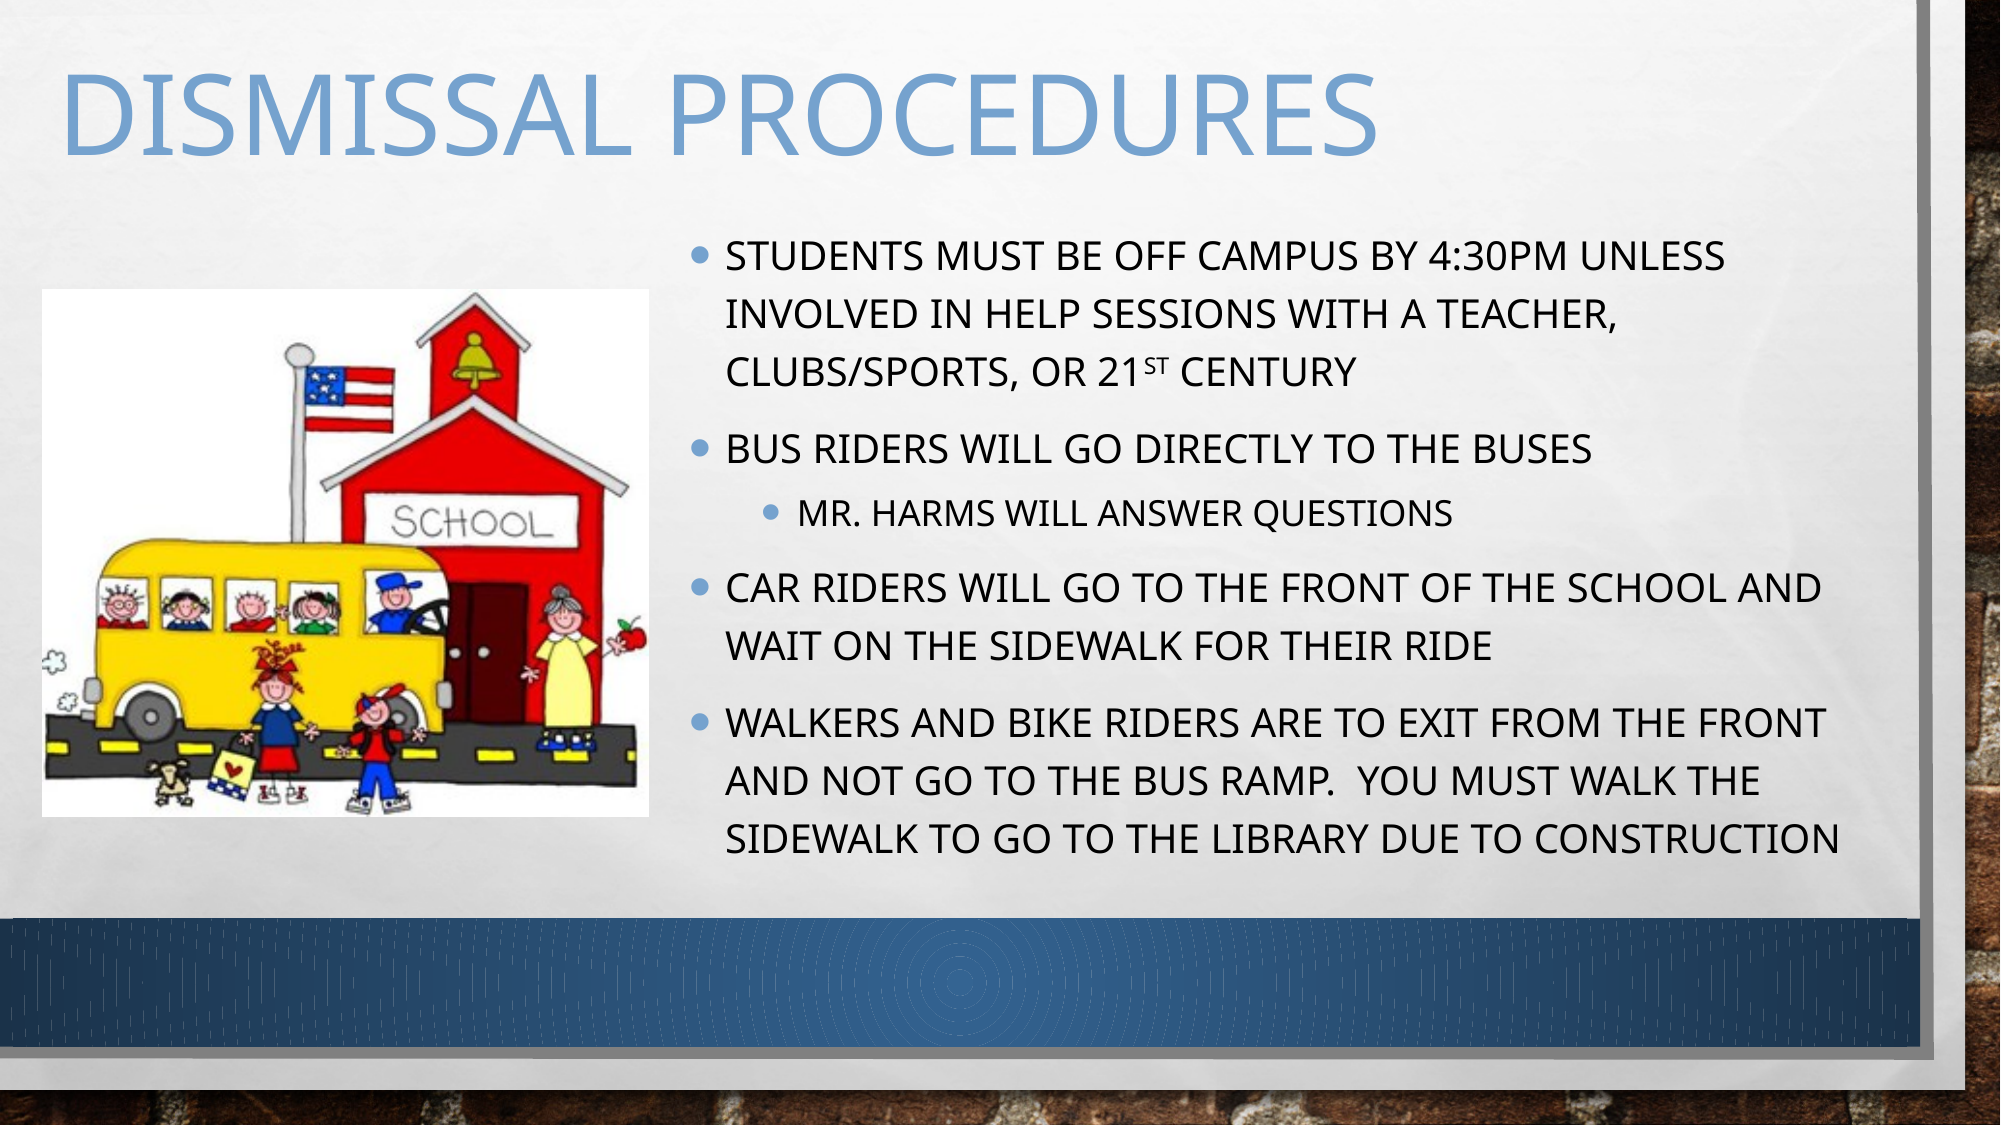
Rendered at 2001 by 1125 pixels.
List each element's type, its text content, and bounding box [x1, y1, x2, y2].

picture [0, 0, 2000, 1125]
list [42, 289, 649, 817]
title Dismissal procedures [42, 23, 1749, 214]
list Students must be off campus by 4:30pm unless involved in help sessions with a teacher, clubs/sports, or 21st century Bus riders will go directly to the buses Mr. harms will answer questions Car riders will go to the front of the school and wait on the sidewalk for their ride Walkers and bike riders are to exit from the front and not go to the bus ramp. You must walk the sidewalk to go to the library due to construction [673, 213, 1898, 882]
